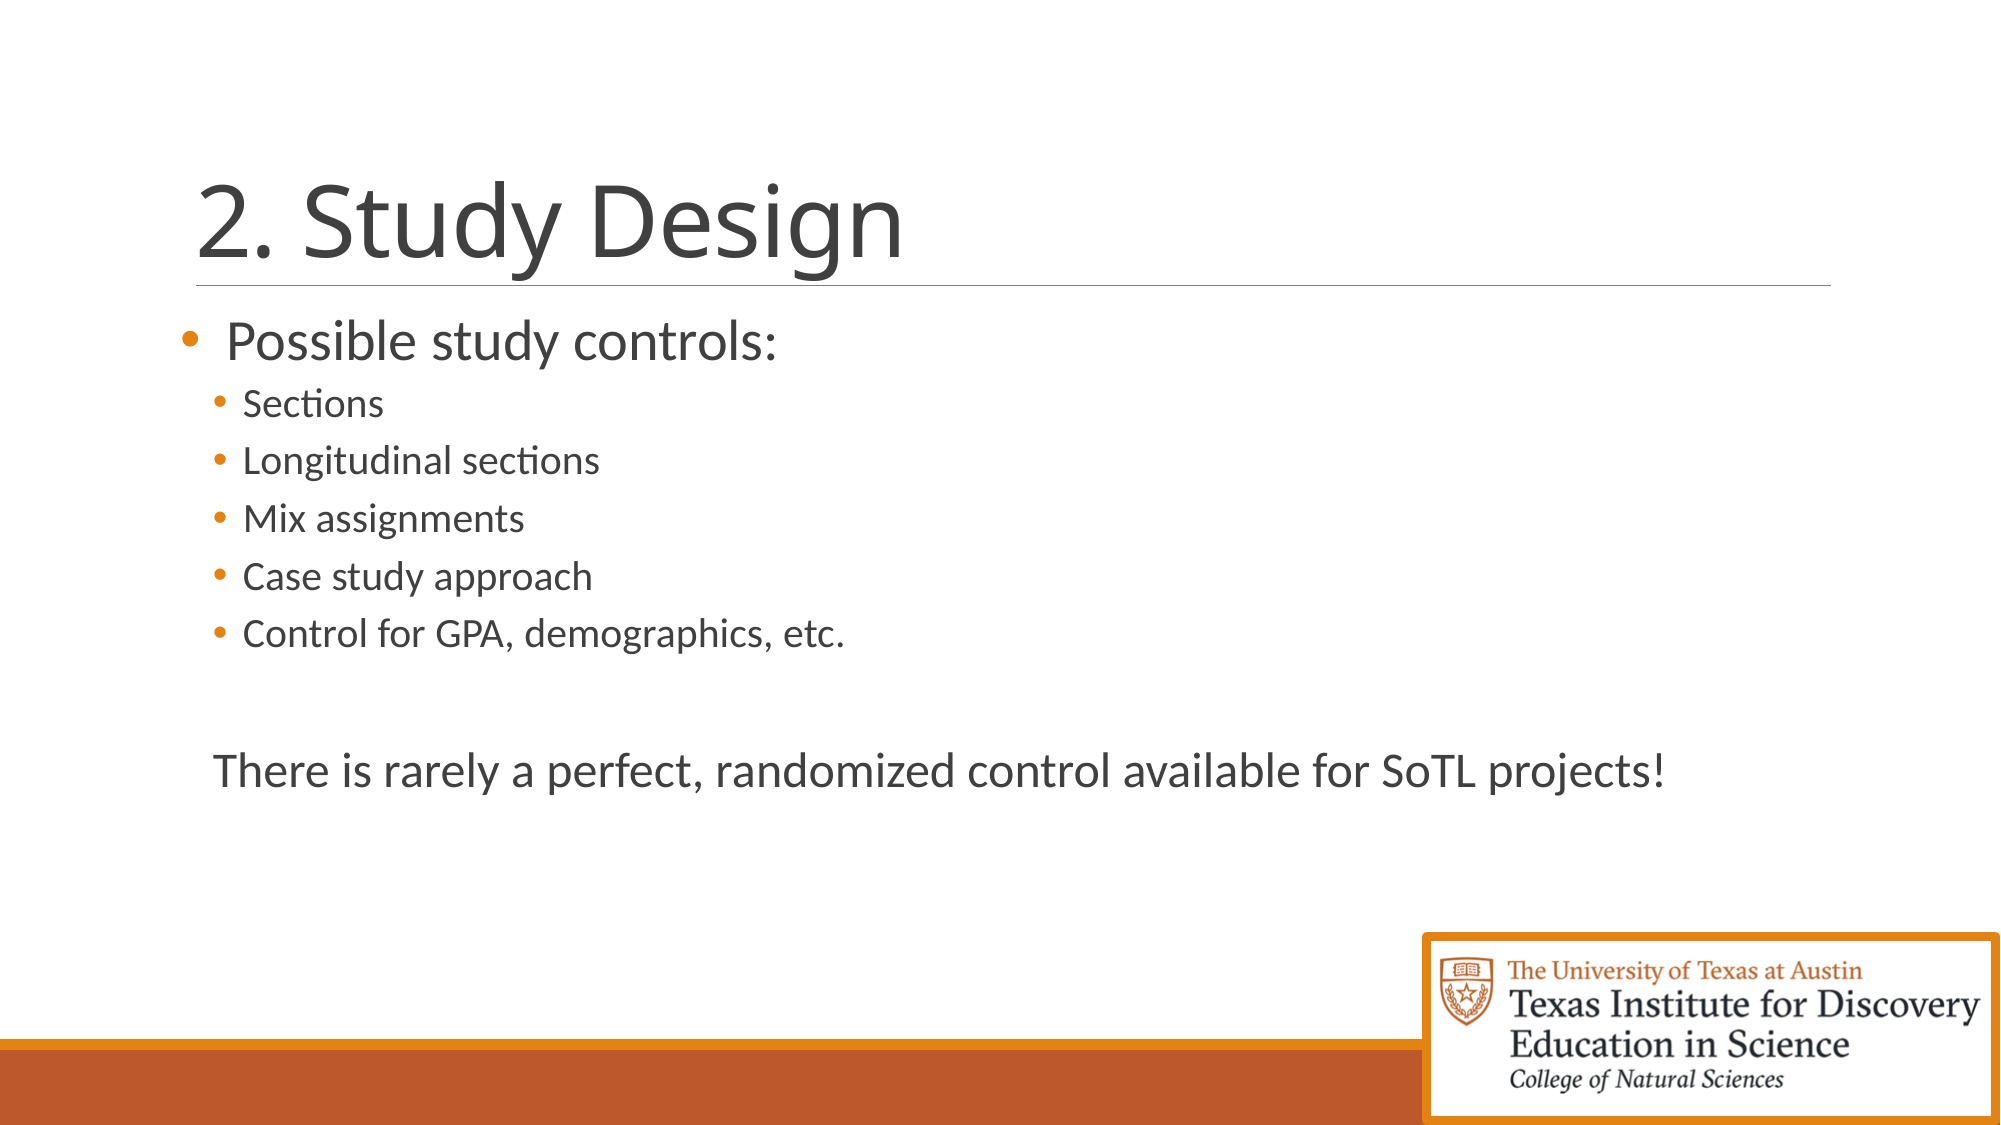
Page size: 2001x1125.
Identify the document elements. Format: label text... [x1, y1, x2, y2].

list Possible study controls: Sections Longitudinal sections Mix assignments Case study approach Control for GPA, demographics, etc. There is rarely a perfect, randomized control available for SoTL projects! [180, 302, 1803, 933]
picture [1422, 932, 2000, 1125]
title 2. Study Design [180, 47, 1830, 285]
